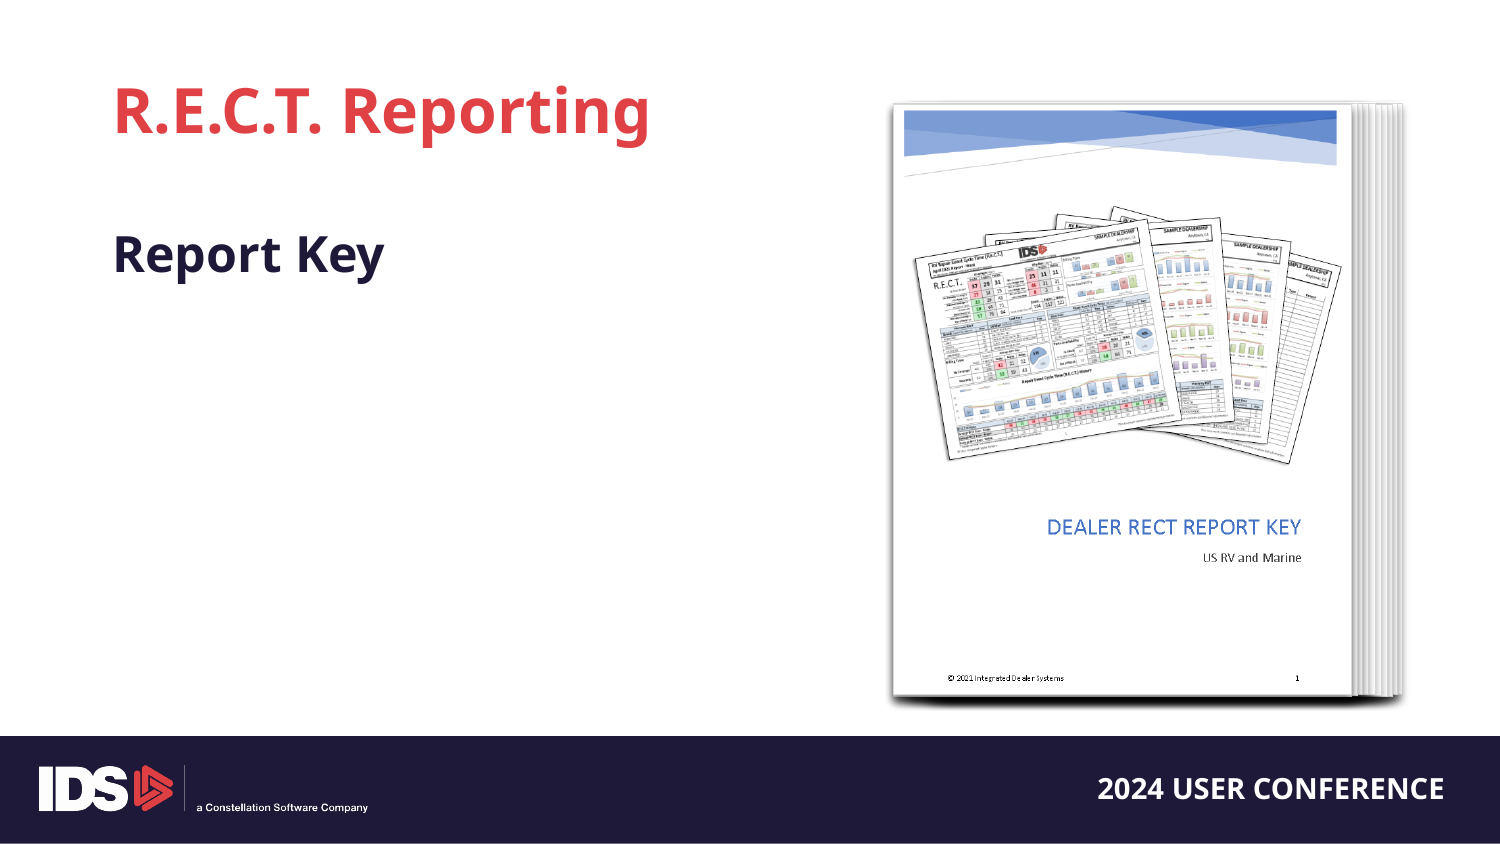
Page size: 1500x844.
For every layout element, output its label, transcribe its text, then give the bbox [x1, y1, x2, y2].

list Report Key [97, 177, 651, 688]
picture [893, 102, 1403, 697]
picture [39, 765, 368, 813]
list R.E.C.T. Reporting [97, 56, 1375, 150]
